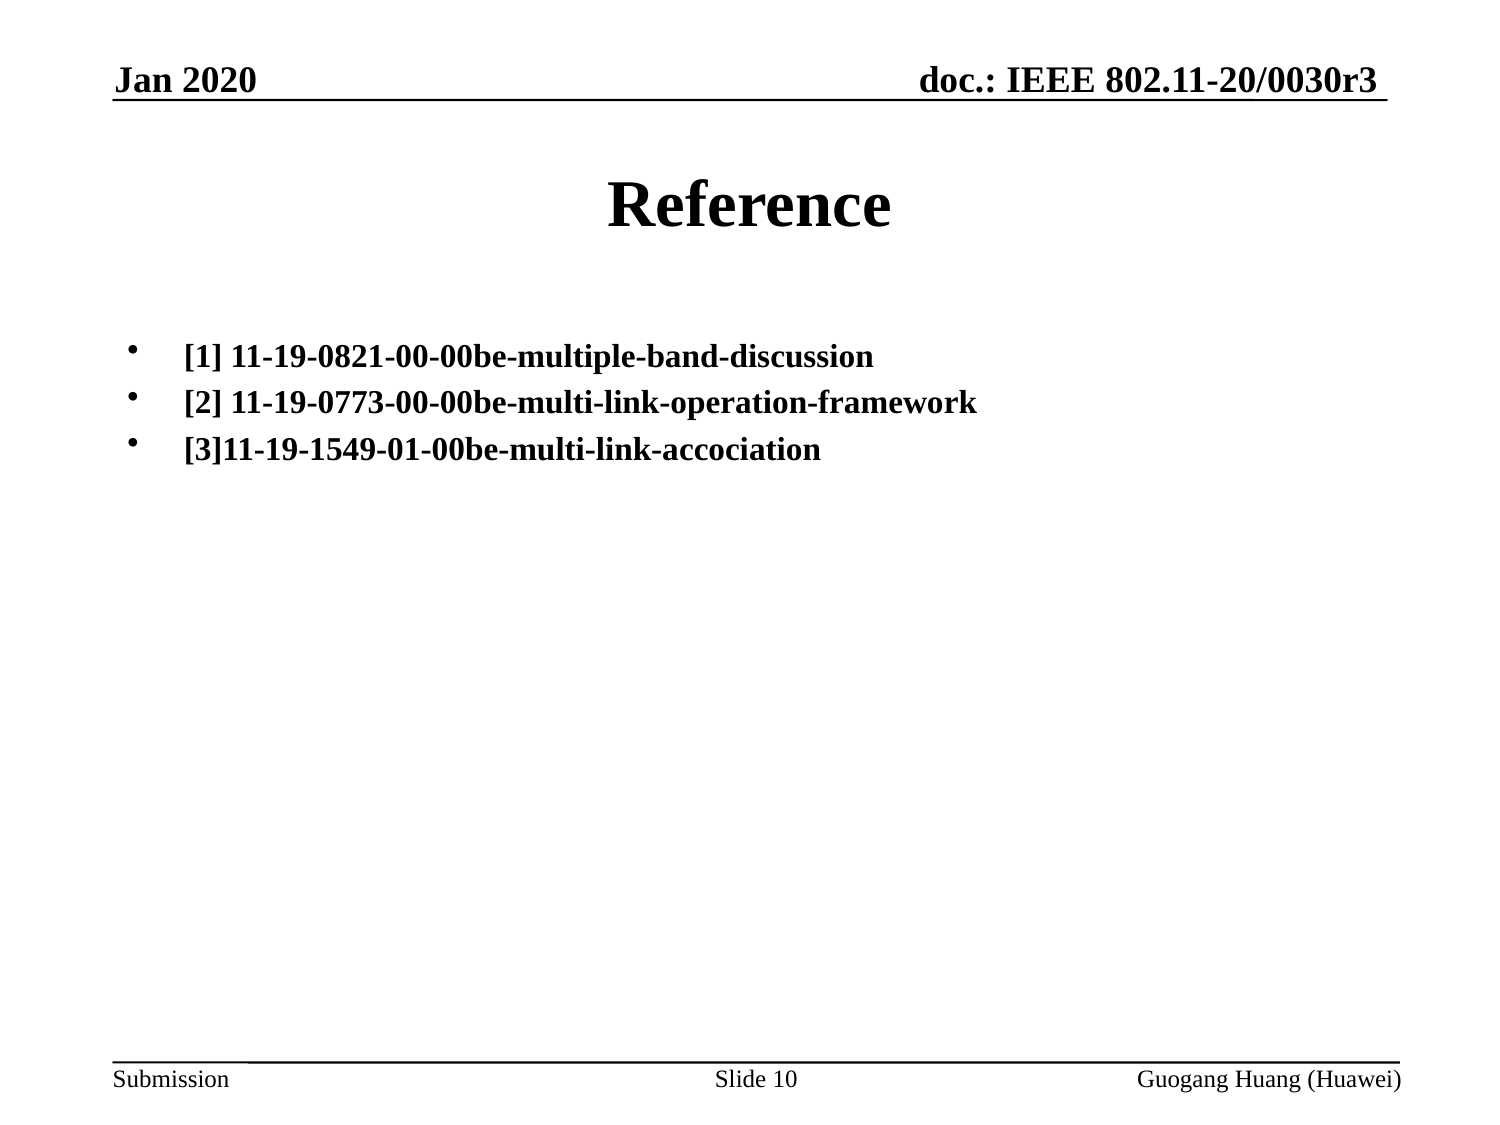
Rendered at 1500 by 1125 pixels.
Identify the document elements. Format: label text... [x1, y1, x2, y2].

footer Guogang Huang (Huawei) [1133, 1061, 1402, 1093]
slide_number Slide 10 [712, 1061, 800, 1093]
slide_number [114, 54, 259, 101]
text_box Reference [112, 112, 1388, 288]
list [1] 11-19-0821-00-00be-multiple-band-discussion [2] 11-19-0773-00-00be-multi-link-operation-framework [3]11-19-1549-01-00be-multi-link-accociation [112, 326, 1388, 1002]
